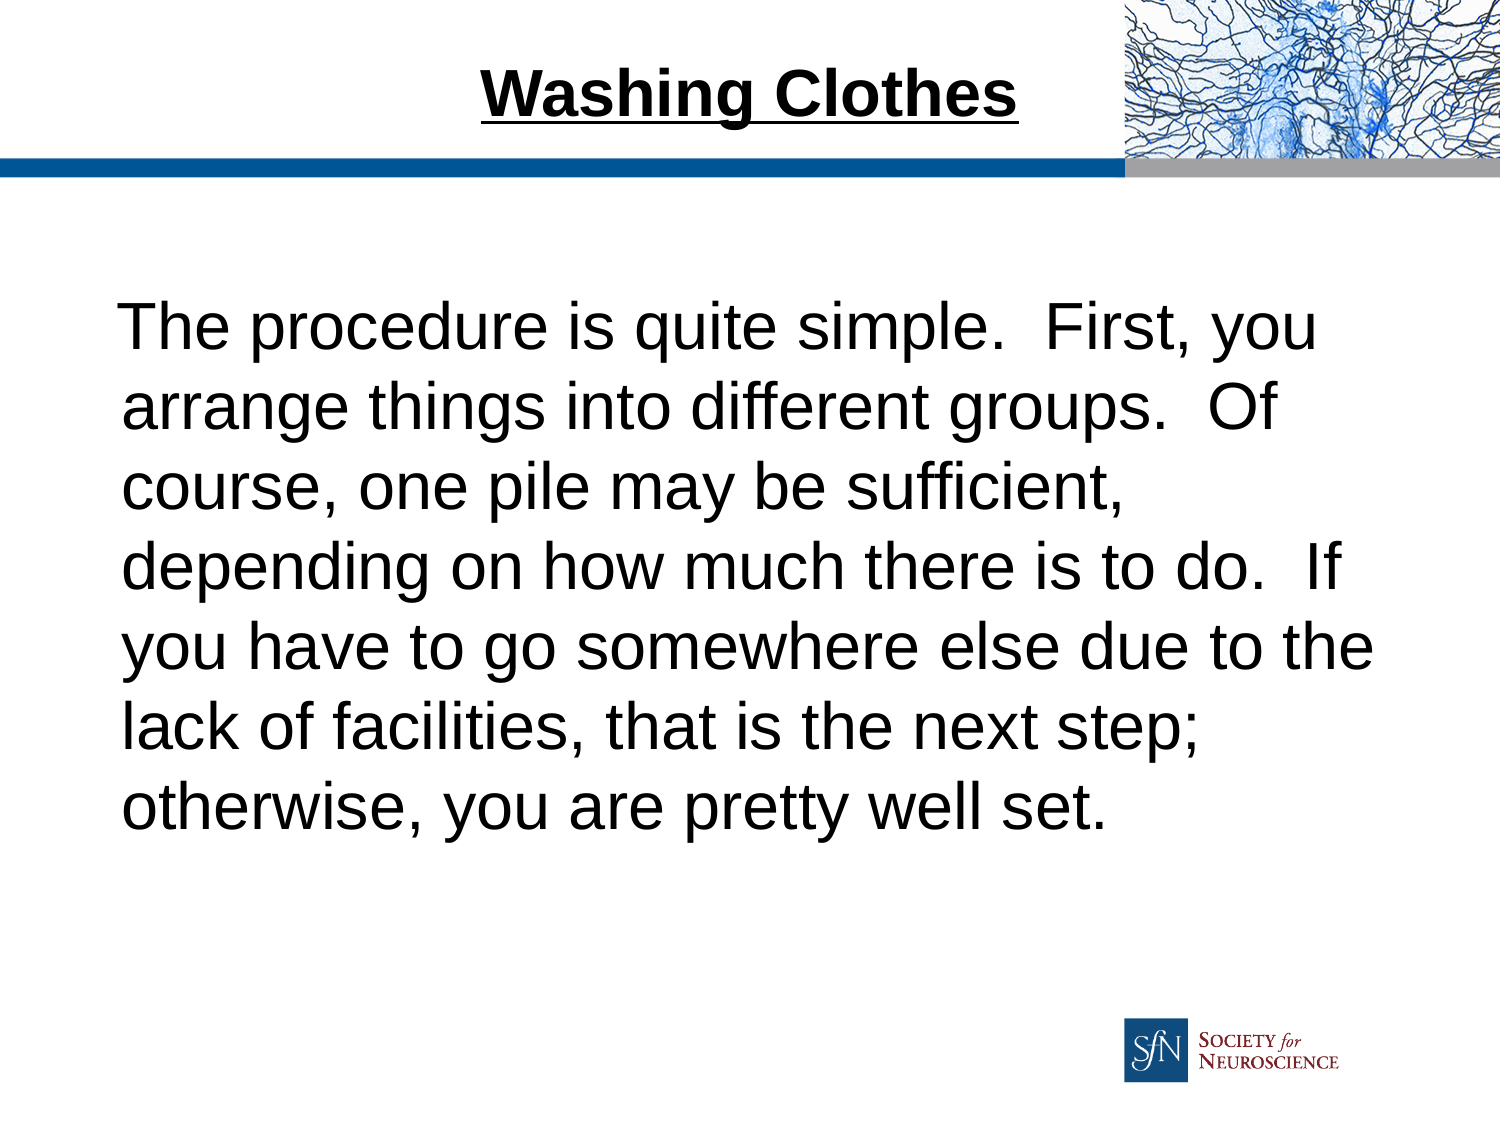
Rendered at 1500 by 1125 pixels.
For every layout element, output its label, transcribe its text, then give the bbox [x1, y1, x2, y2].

list The procedure is quite simple. First, you arrange things into different groups. Of course, one pile may be sufficient, depending on how much there is to do. If you have to go somewhere else due to the lack of facilities, that is the next step; otherwise, you are pretty well set. [50, 275, 1450, 968]
picture [0, 0, 1500, 50]
title Washing Clothes [0, 50, 1500, 282]
picture [0, 282, 1500, 1125]
